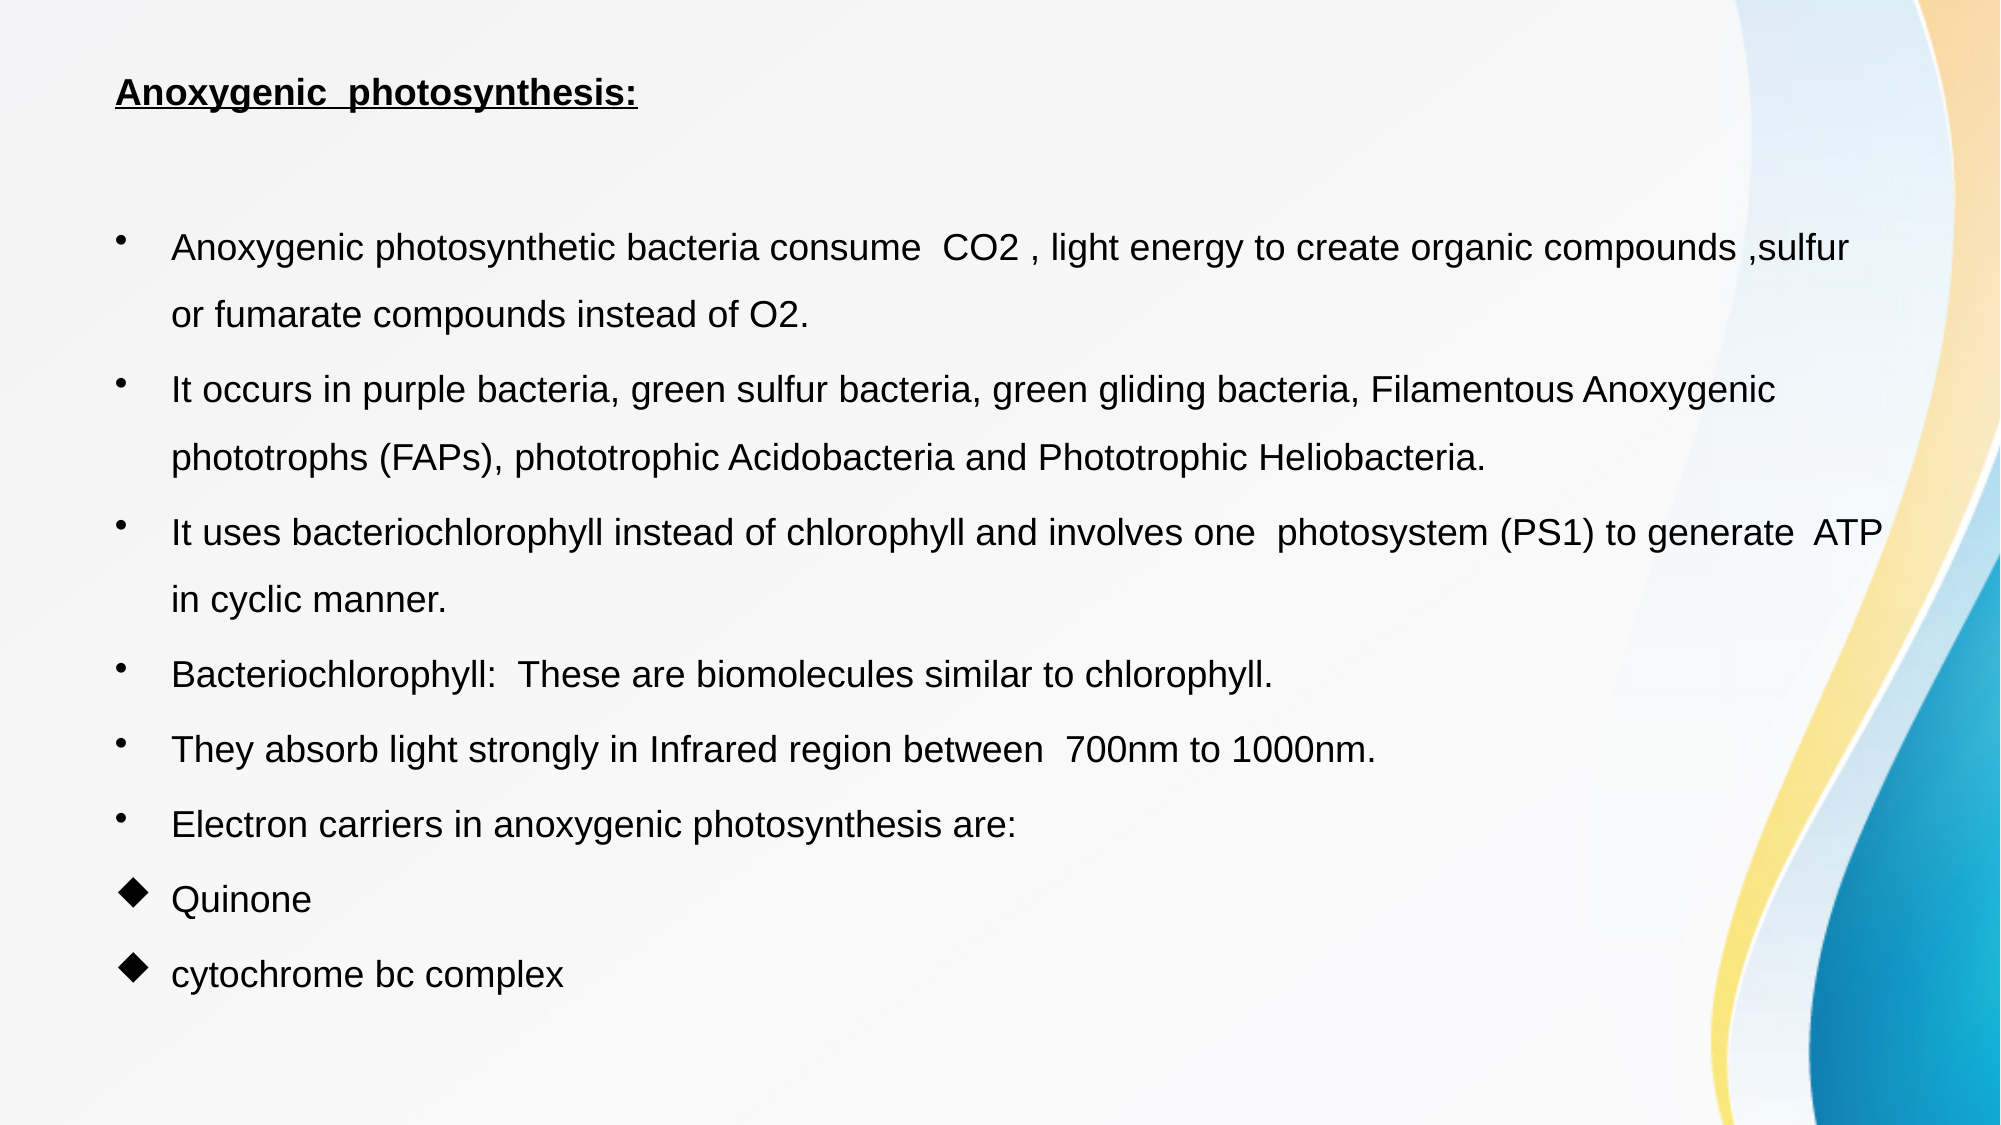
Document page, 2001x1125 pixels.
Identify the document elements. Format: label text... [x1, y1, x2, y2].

picture [0, 0, 2001, 1125]
title Anoxygenic photosynthesis: [99, 30, 1901, 127]
list Anoxygenic photosynthetic bacteria consume CO2 , light energy to create organic compounds ,sulfur or fumarate compounds instead of O2. It occurs in purple bacteria, green sulfur bacteria, green gliding bacteria, Filamentous Anoxygenic phototrophs (FAPs), phototrophic Acidobacteria and Phototrophic Heliobacteria. It uses bacteriochlorophyll instead of chlorophyll and involves one photosystem (PS1) to generate ATP in cyclic manner. Bacteriochlorophyll: These are biomolecules similar to chlorophyll. They absorb light strongly in Infrared region between 700nm to 1000nm. Electron carriers in anoxygenic photosynthesis are: Quinone cytochrome bc complex [99, 192, 1901, 1125]
